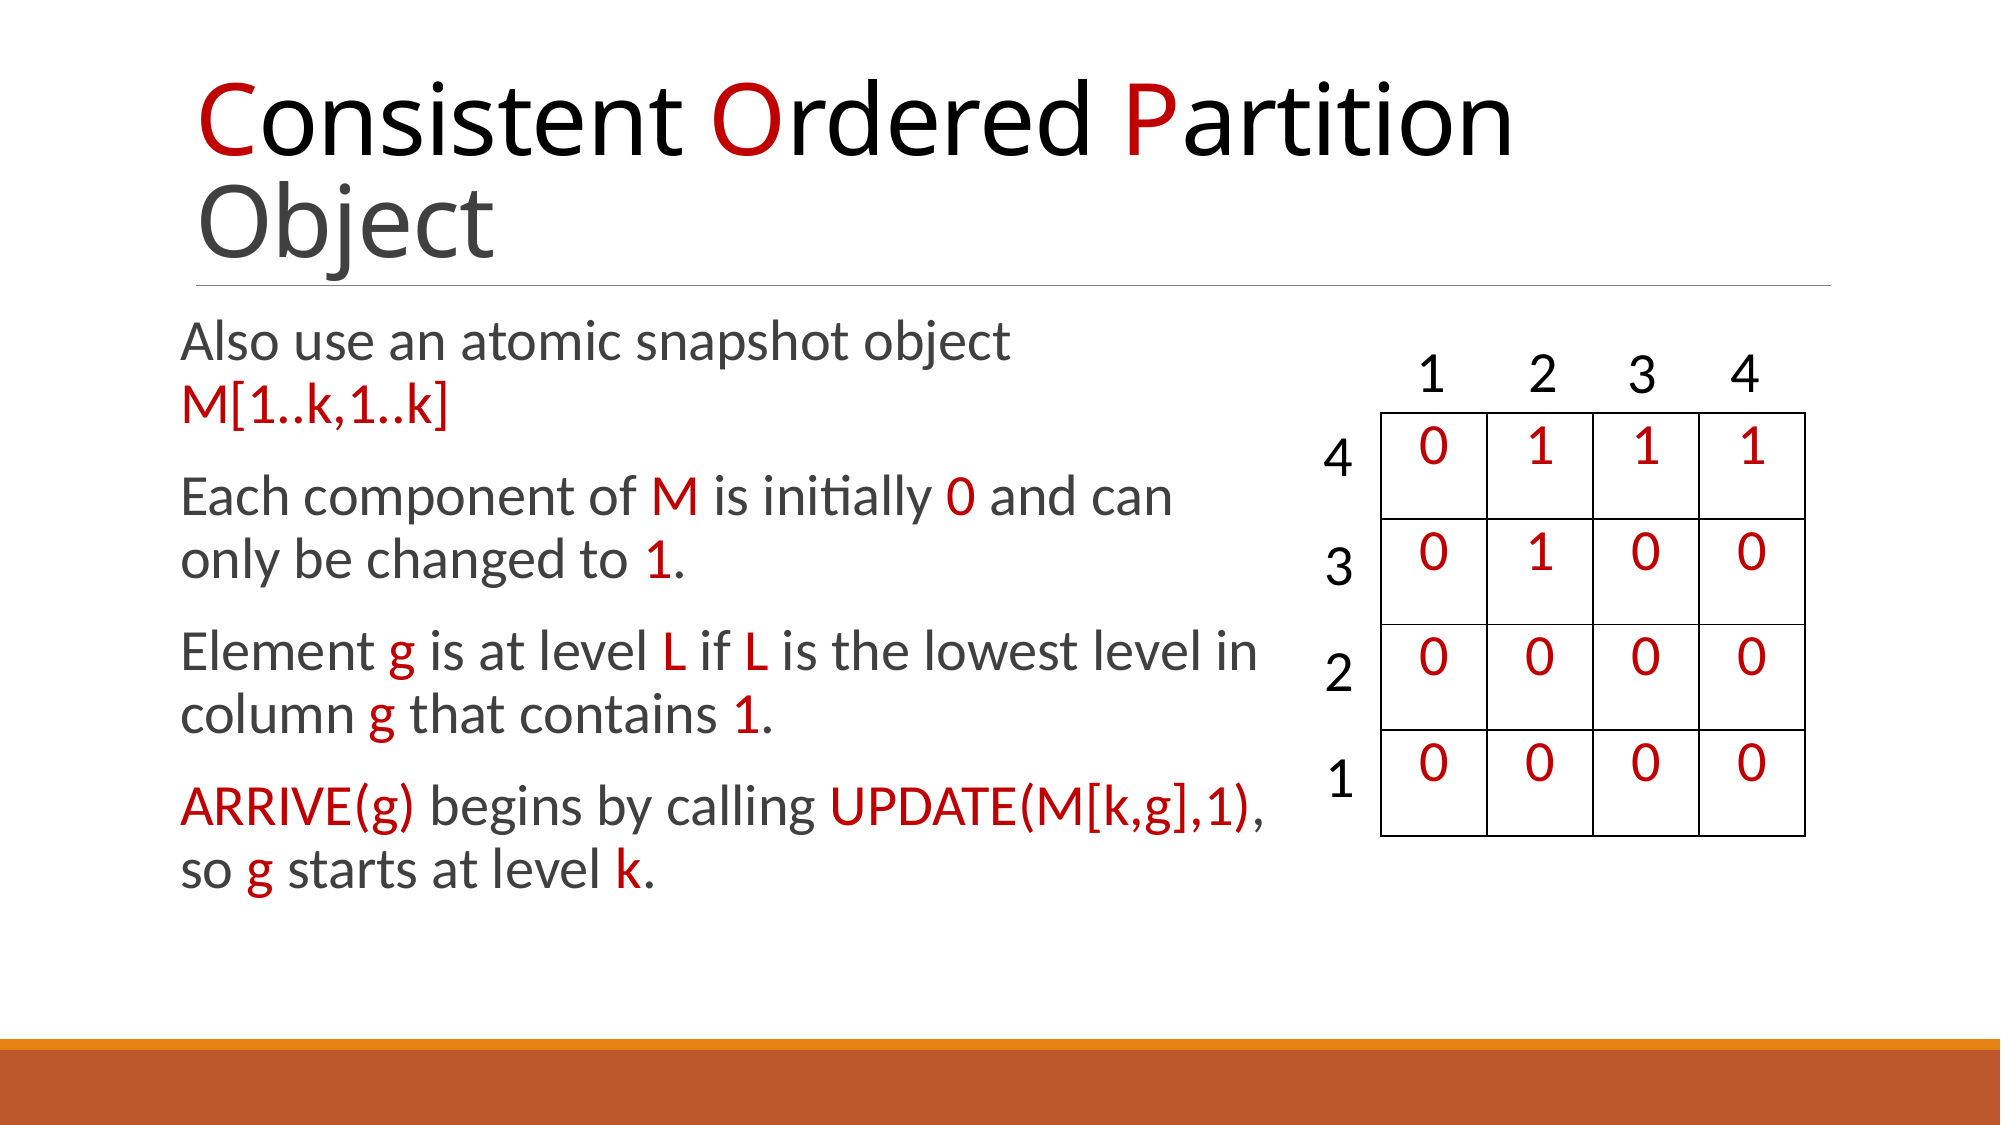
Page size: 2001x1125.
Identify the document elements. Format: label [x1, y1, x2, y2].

list [180, 302, 1274, 963]
text_box [1715, 327, 1753, 412]
table_cell [1700, 520, 1804, 624]
text_box [1612, 327, 1650, 413]
title [180, 47, 1830, 285]
table_header [1594, 414, 1698, 518]
text_box [1401, 327, 1439, 412]
table_cell [1594, 520, 1698, 624]
table_cell [1382, 731, 1486, 835]
table_cell [1700, 731, 1804, 835]
text_box [1309, 625, 1347, 711]
text_box [1309, 410, 1346, 496]
table_header [1488, 414, 1592, 518]
text_box [1513, 327, 1551, 412]
table_cell [1382, 625, 1486, 729]
table_cell [1488, 625, 1592, 729]
table_cell [1700, 625, 1804, 729]
table_cell [1488, 520, 1592, 624]
text_box [1309, 519, 1347, 604]
table_cell [1382, 520, 1486, 624]
table_cell [1488, 731, 1592, 835]
table_cell [1594, 625, 1698, 729]
table_header [1382, 414, 1486, 518]
table_cell [1594, 731, 1698, 835]
text_box [1310, 731, 1348, 817]
table_header [1700, 414, 1804, 518]
